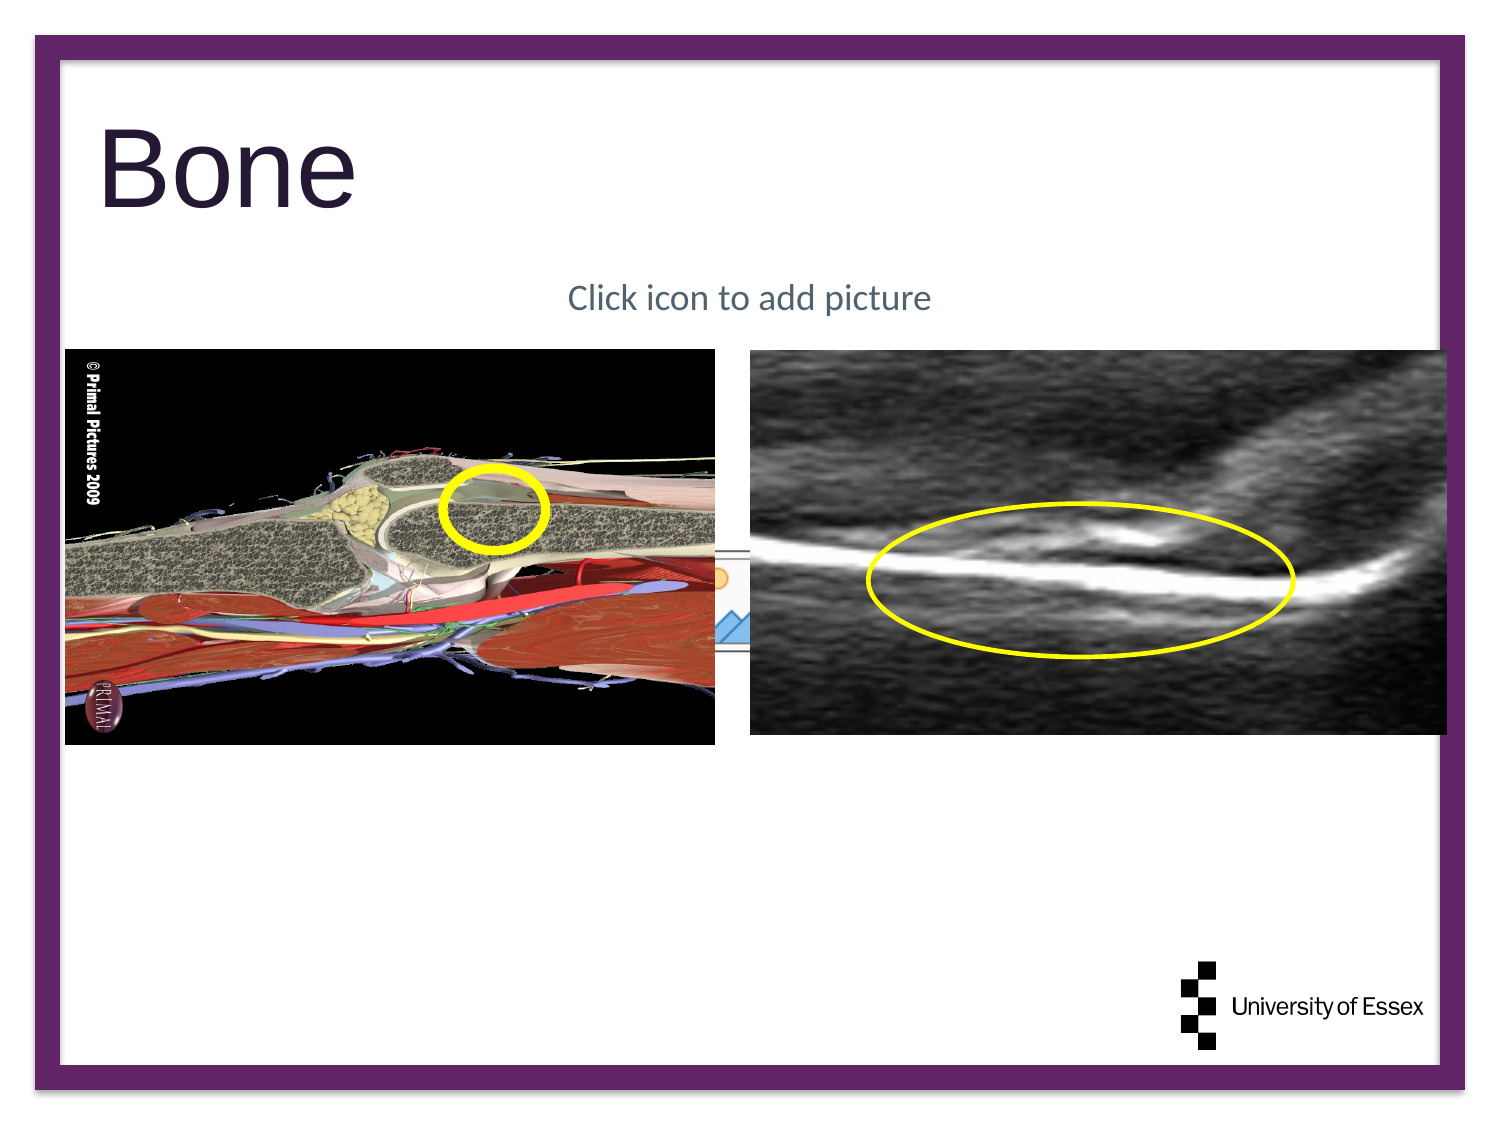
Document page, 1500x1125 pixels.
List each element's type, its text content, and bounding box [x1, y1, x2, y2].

title Bone [81, 87, 1419, 233]
picture [64, 265, 1447, 938]
